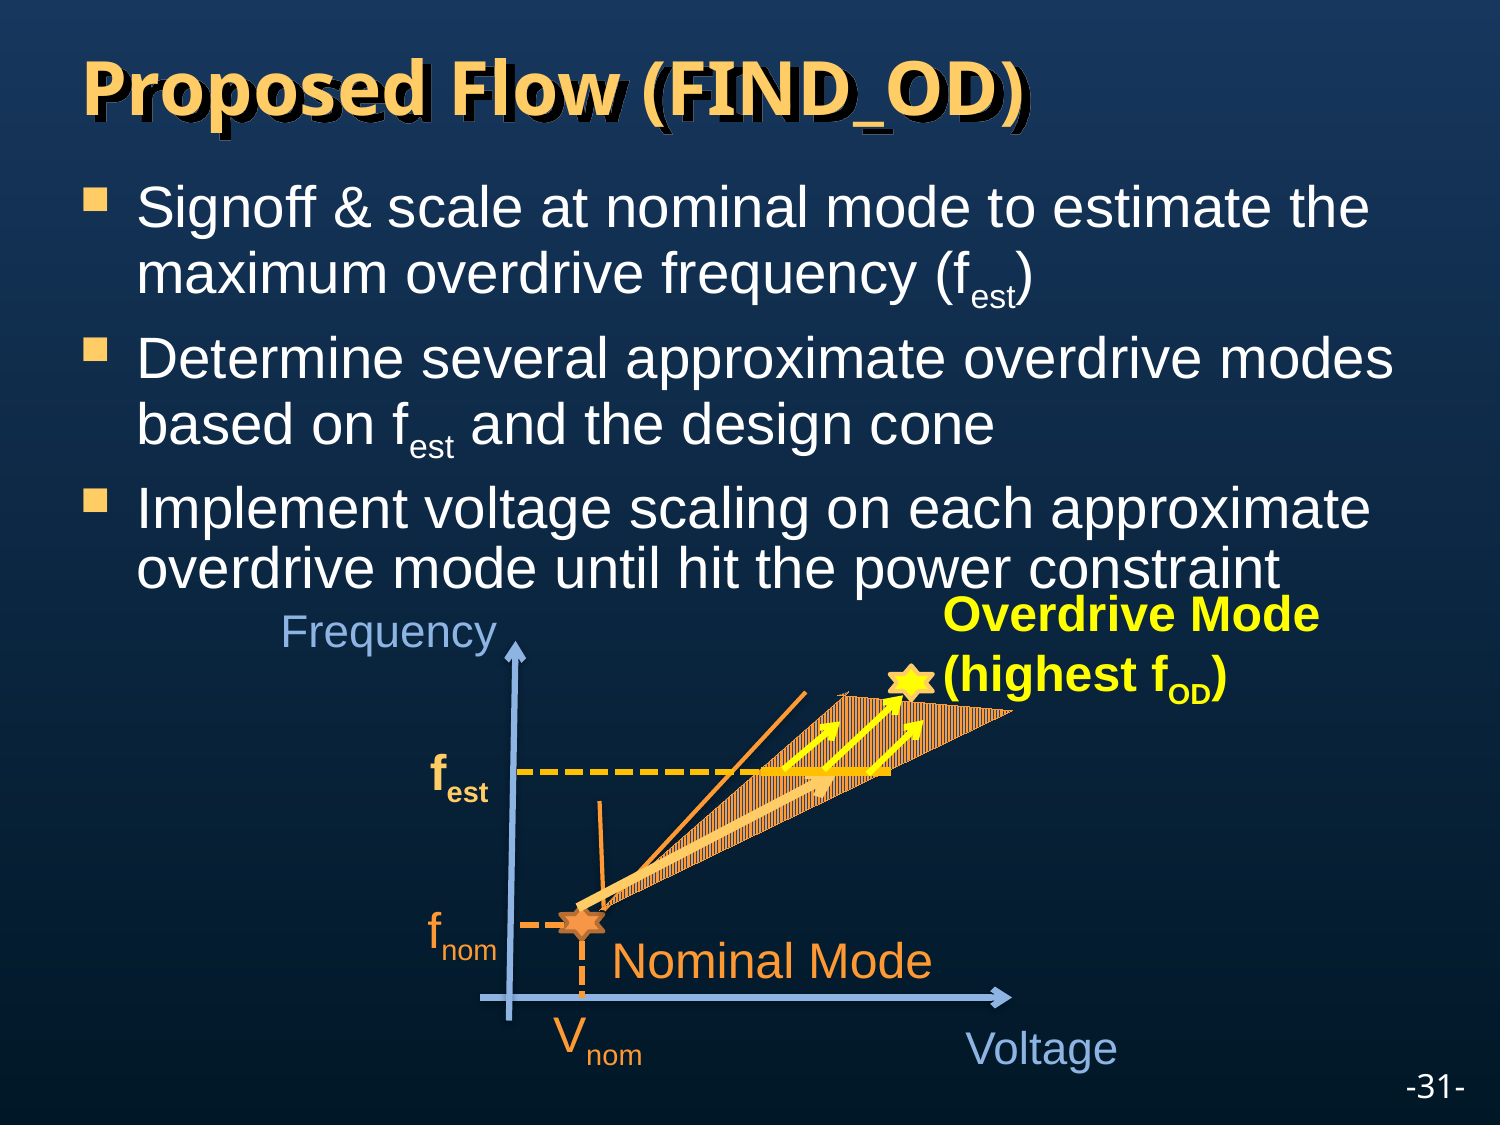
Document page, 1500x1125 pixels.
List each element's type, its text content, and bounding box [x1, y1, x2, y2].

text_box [825, 695, 904, 768]
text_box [869, 719, 924, 773]
title Proposed Flow (FIND_OD) [64, 32, 1458, 150]
list Signoff & scale at nominal mode to estimate the maximum overdrive frequency (fest) Determine several approximate overdrive modes based on fest and the design cone Implement voltage scaling on each approximate overdrive mode until hit the power constraint [64, 172, 1471, 599]
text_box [785, 721, 820, 768]
text_box Overdrive Mode (highest fOD) [927, 574, 1373, 718]
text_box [265, 594, 1160, 1083]
